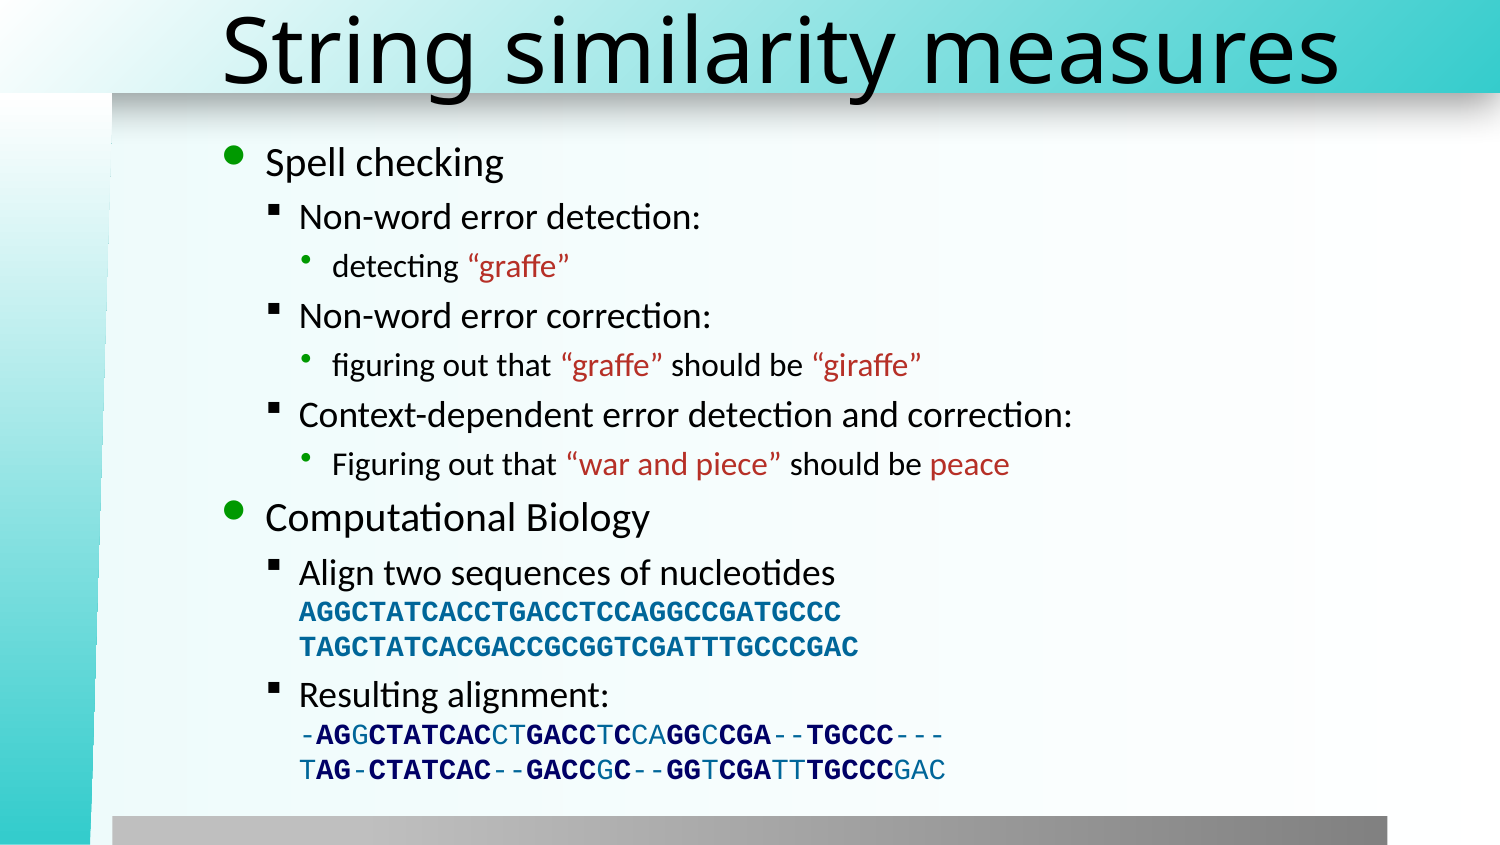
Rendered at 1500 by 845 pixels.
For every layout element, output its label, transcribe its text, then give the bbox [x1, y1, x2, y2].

title String similarity measures [206, 0, 1500, 94]
list Spell checking Non-word error detection: detecting “graffe” Non-word error correction: figuring out that “graffe” should be “giraffe” Context-dependent error detection and correction: Figuring out that “war and piece” should be peace Computational Biology Align two sequences of nucleotides AGGCTATCACCTGACCTCCAGGCCGATGCCC TAGCTATCACGACCGCGGTCGATTTGCCCGAC Resulting alignment: -AGGCTATCACCTGACCTCCAGGCCGA--TGCCC--- TAG-CTATCAC--GACCGC--GGTCGATTTGCCCGAC [206, 126, 1400, 794]
